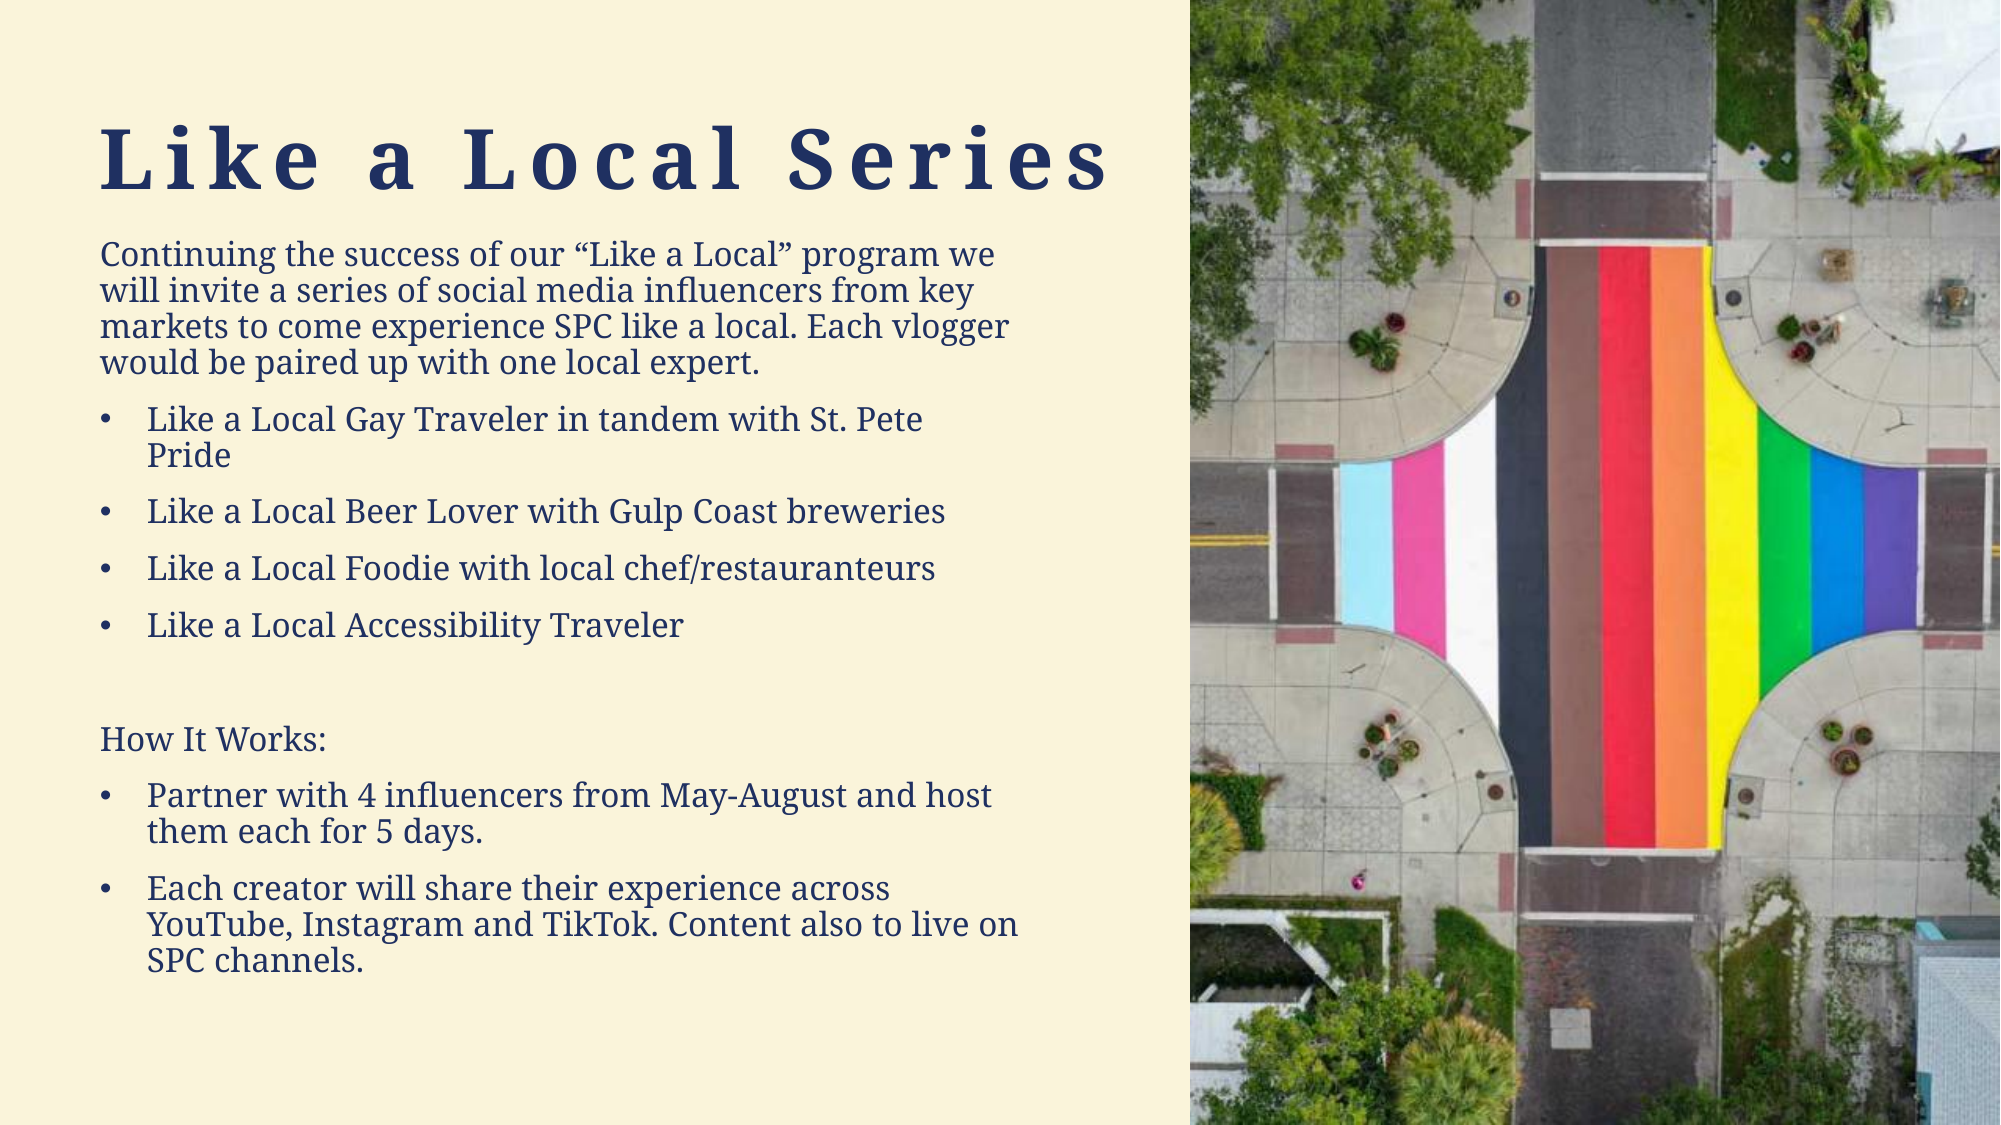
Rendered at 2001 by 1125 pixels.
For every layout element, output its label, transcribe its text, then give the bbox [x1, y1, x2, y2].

title Like a Local Series [84, 54, 1173, 272]
list Continuing the success of our “Like a Local” program we will invite a series of social media influencers from key markets to come experience SPC like a local. Each vlogger would be paired up with one local expert. Like a Local Gay Traveler in tandem with St. Pete Pride Like a Local Beer Lover with Gulp Coast breweries Like a Local Foodie with local chef/restauranteurs Like a Local Accessibility Traveler How It Works: Partner with 4 influencers from May-August and host them each for 5 days. Each creator will share their experience across YouTube, Instagram and TikTok. Content also to live on SPC channels. [84, 271, 1040, 1003]
picture [1190, 0, 2000, 1125]
